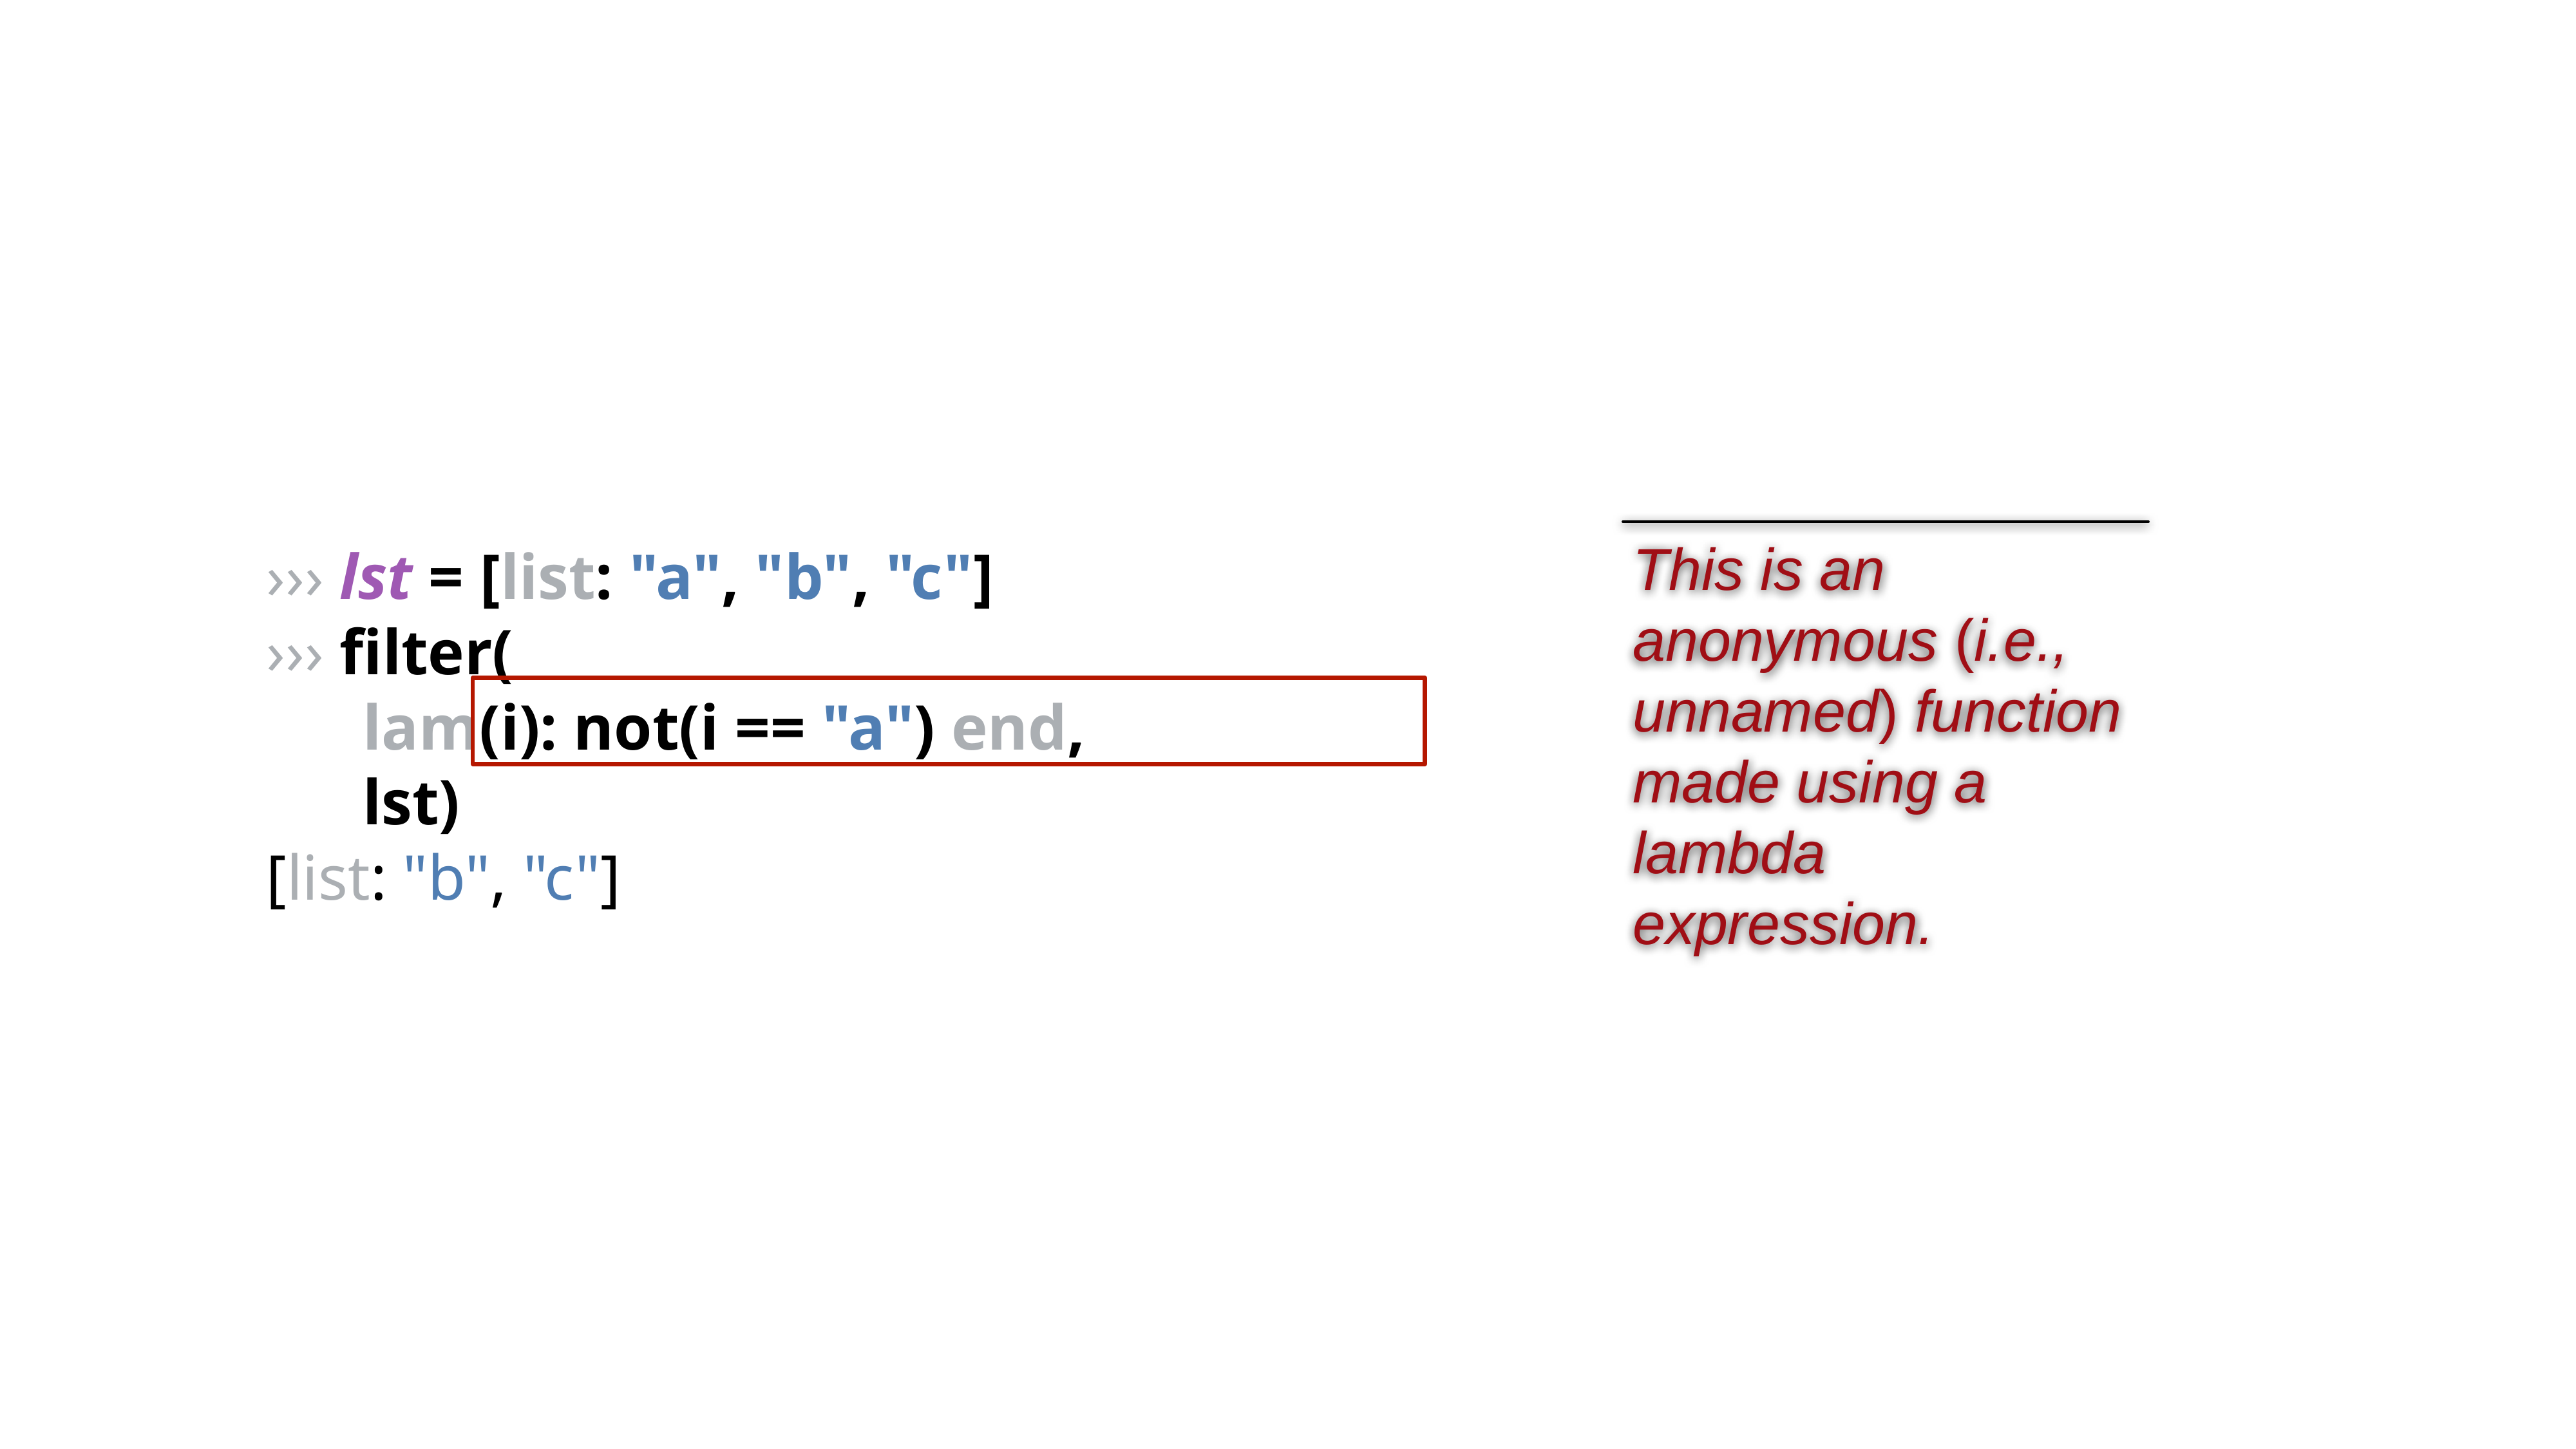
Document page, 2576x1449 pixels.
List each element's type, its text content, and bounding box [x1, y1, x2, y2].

list ››› lst = [list: "a", "b", "c"] ››› filter( lam(i): not(i == "a") end, lst) [list: "b", "c"] [258, 26, 1909, 1423]
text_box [472, 677, 2149, 764]
